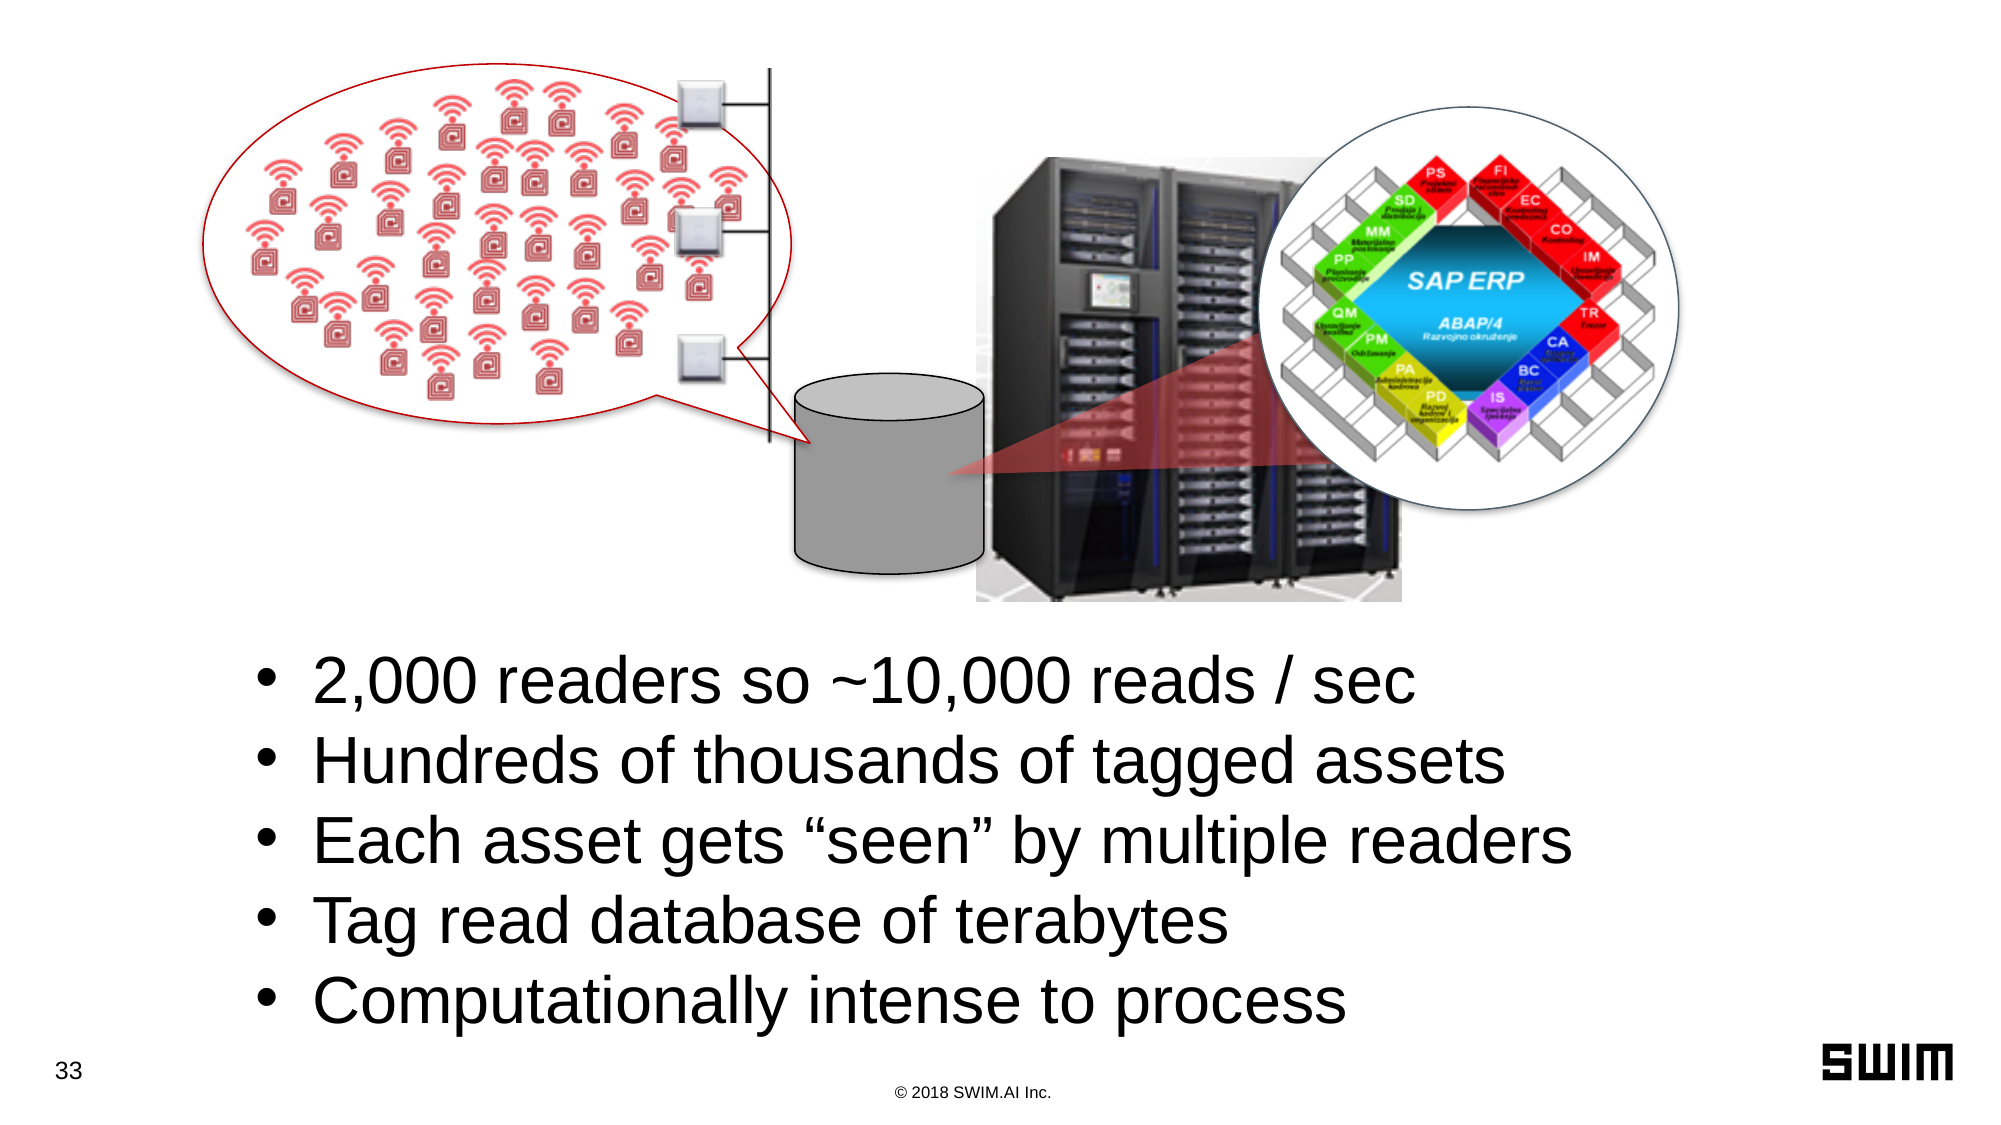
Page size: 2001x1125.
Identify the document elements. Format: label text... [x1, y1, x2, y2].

text_box [794, 398, 971, 575]
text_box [202, 63, 792, 425]
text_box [941, 106, 1679, 511]
picture [976, 511, 1402, 602]
picture [672, 68, 773, 445]
text_box 2,000 readers so ~10,000 reads / sec Hundreds of thousands of tagged assets Each asset gets “seen” by multiple readers Tag read database of terabytes Computationally intense to process [241, 629, 1762, 1124]
text_box [796, 372, 936, 396]
